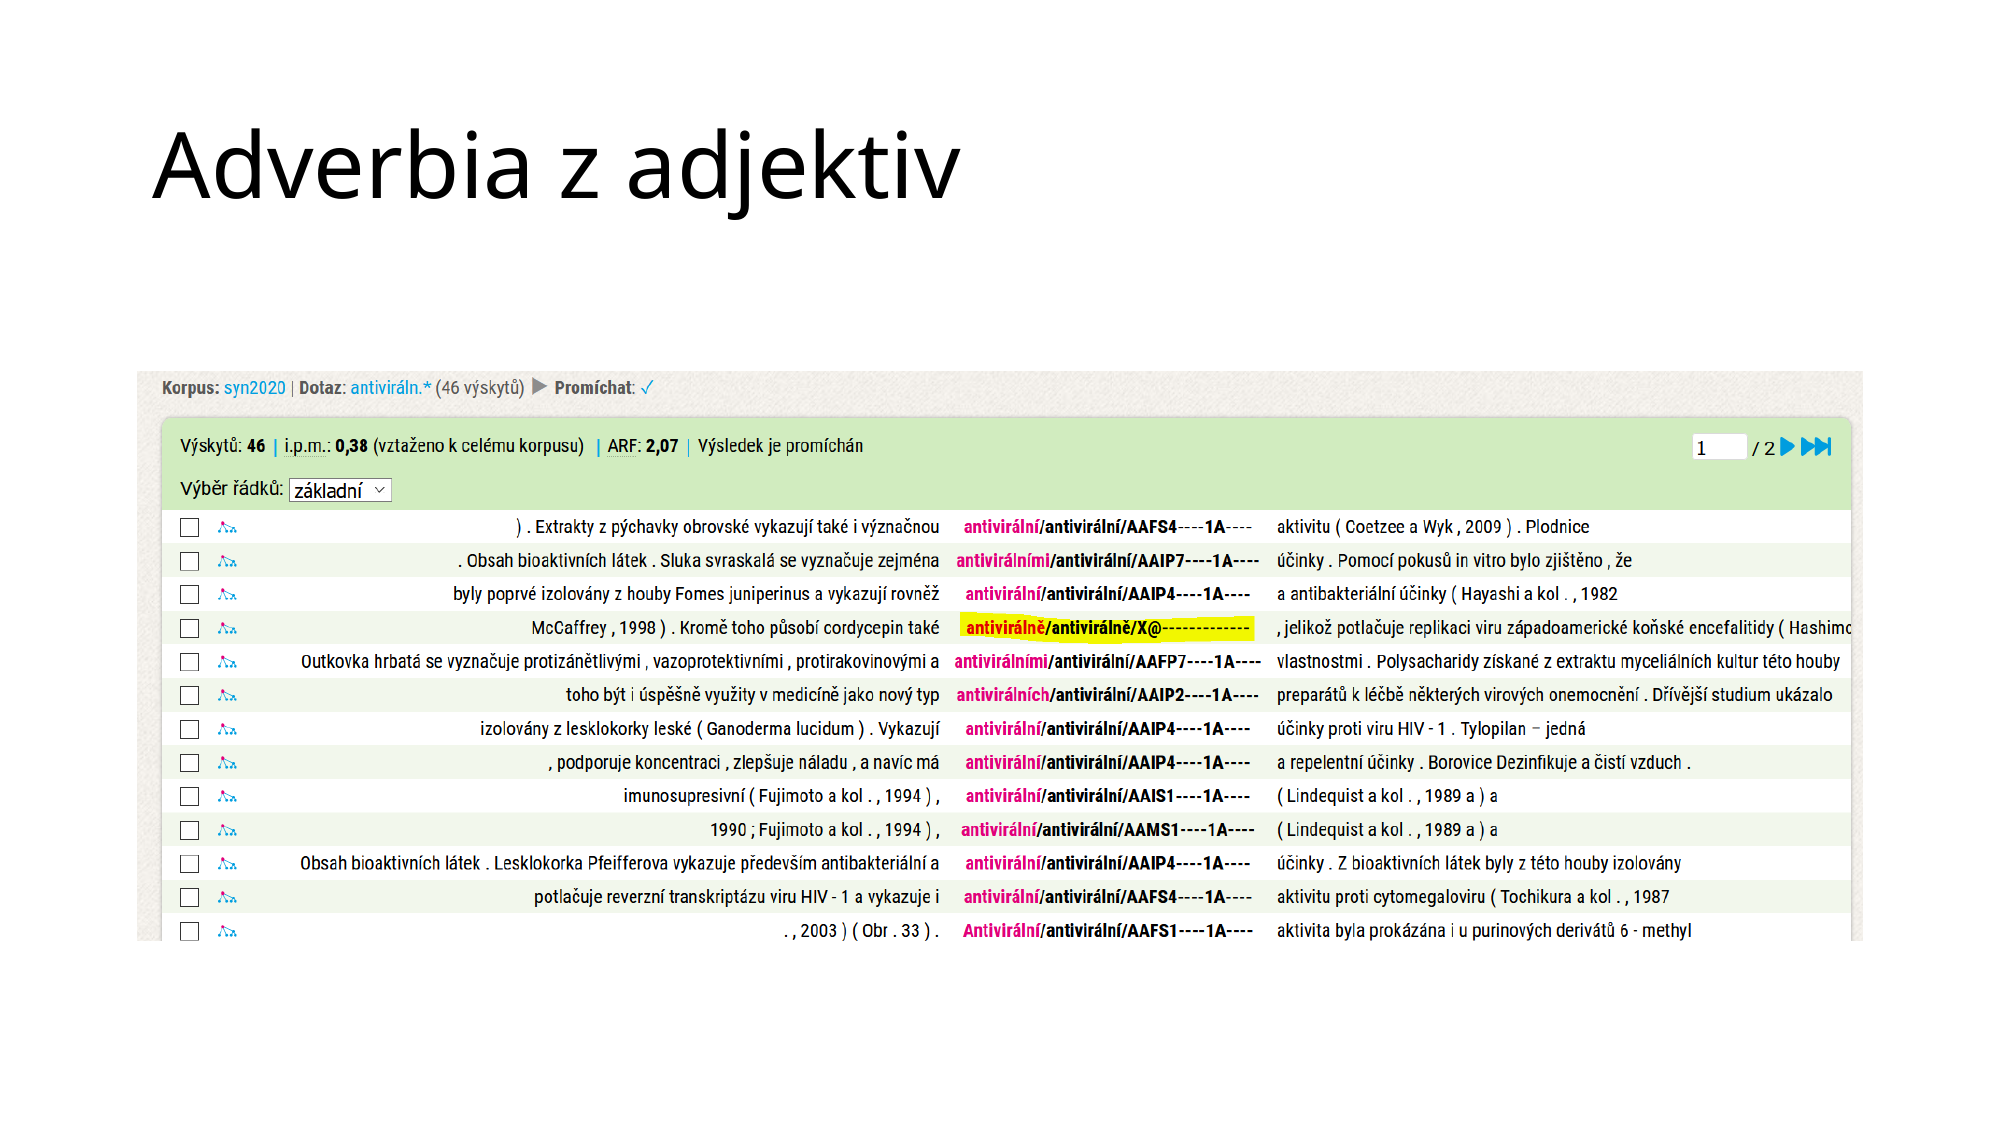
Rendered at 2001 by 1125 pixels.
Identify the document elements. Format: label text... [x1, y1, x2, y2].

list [137, 371, 1863, 942]
title Adverbia z adjektiv [137, 59, 1863, 278]
